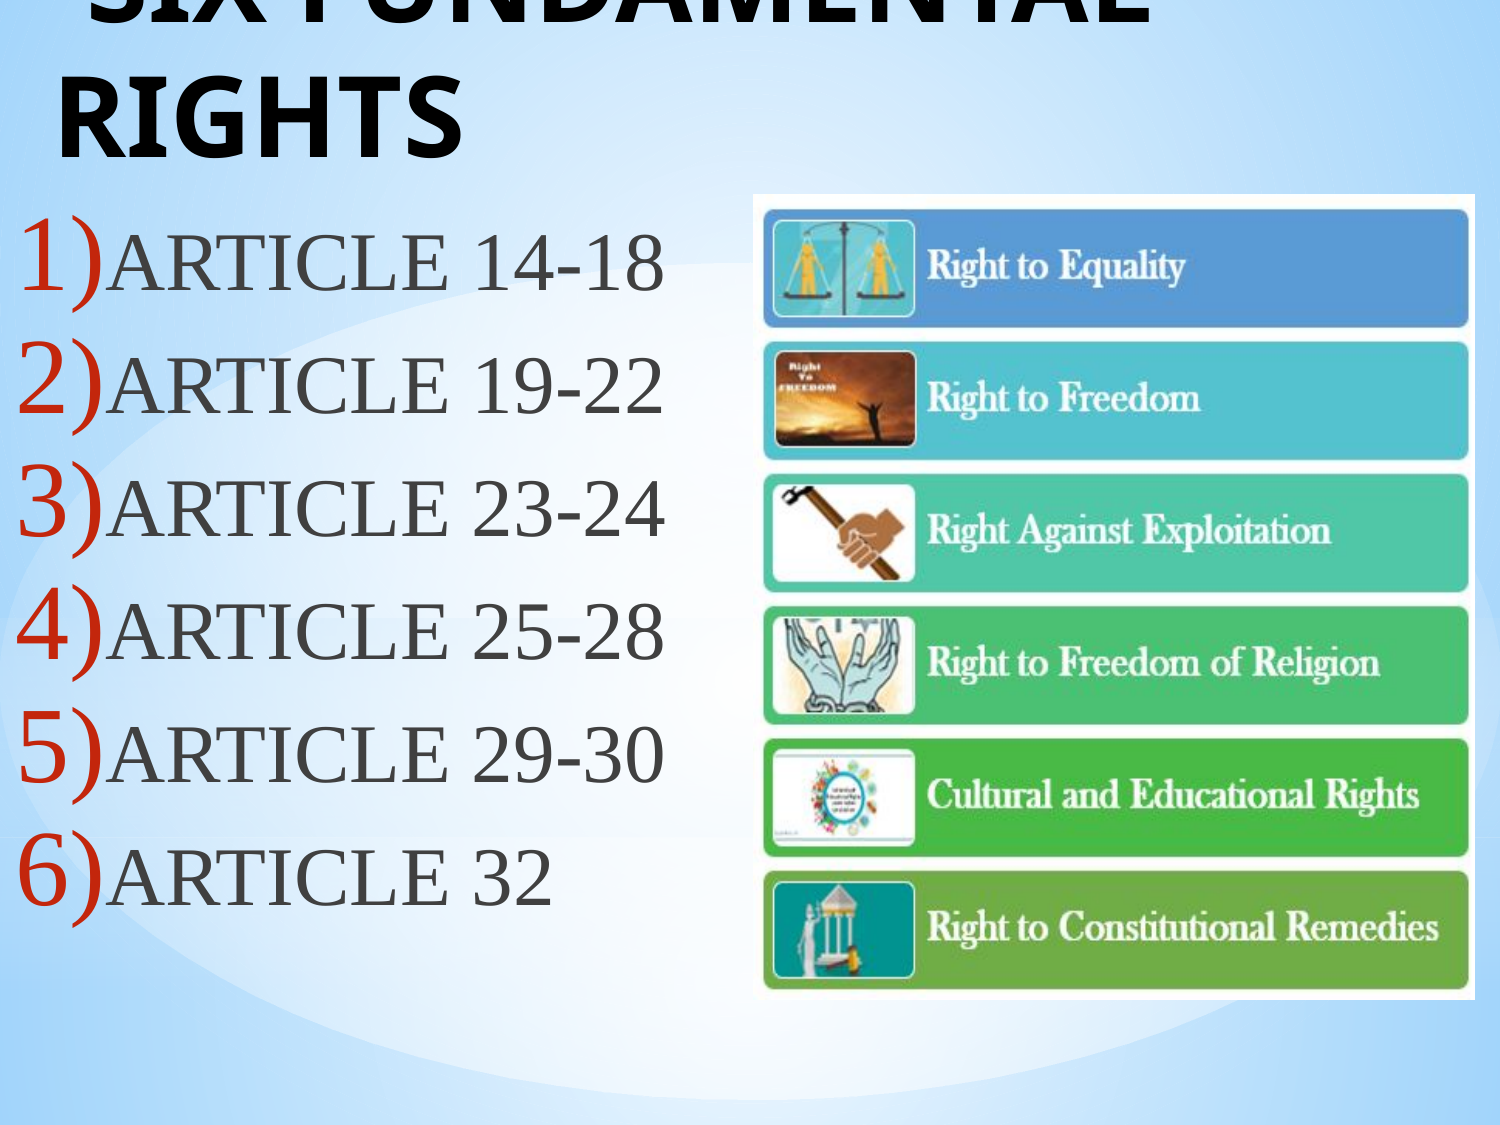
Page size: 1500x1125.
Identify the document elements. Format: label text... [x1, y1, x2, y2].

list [753, 194, 1476, 1001]
title SIX FUNDAMENTAL RIGHTS [0, 0, 1500, 188]
list ARTICLE 14-18 ARTICLE 19-22 ARTICLE 23-24 ARTICLE 25-28 ARTICLE 29-30 ARTICLE 32 [0, 200, 733, 1025]
